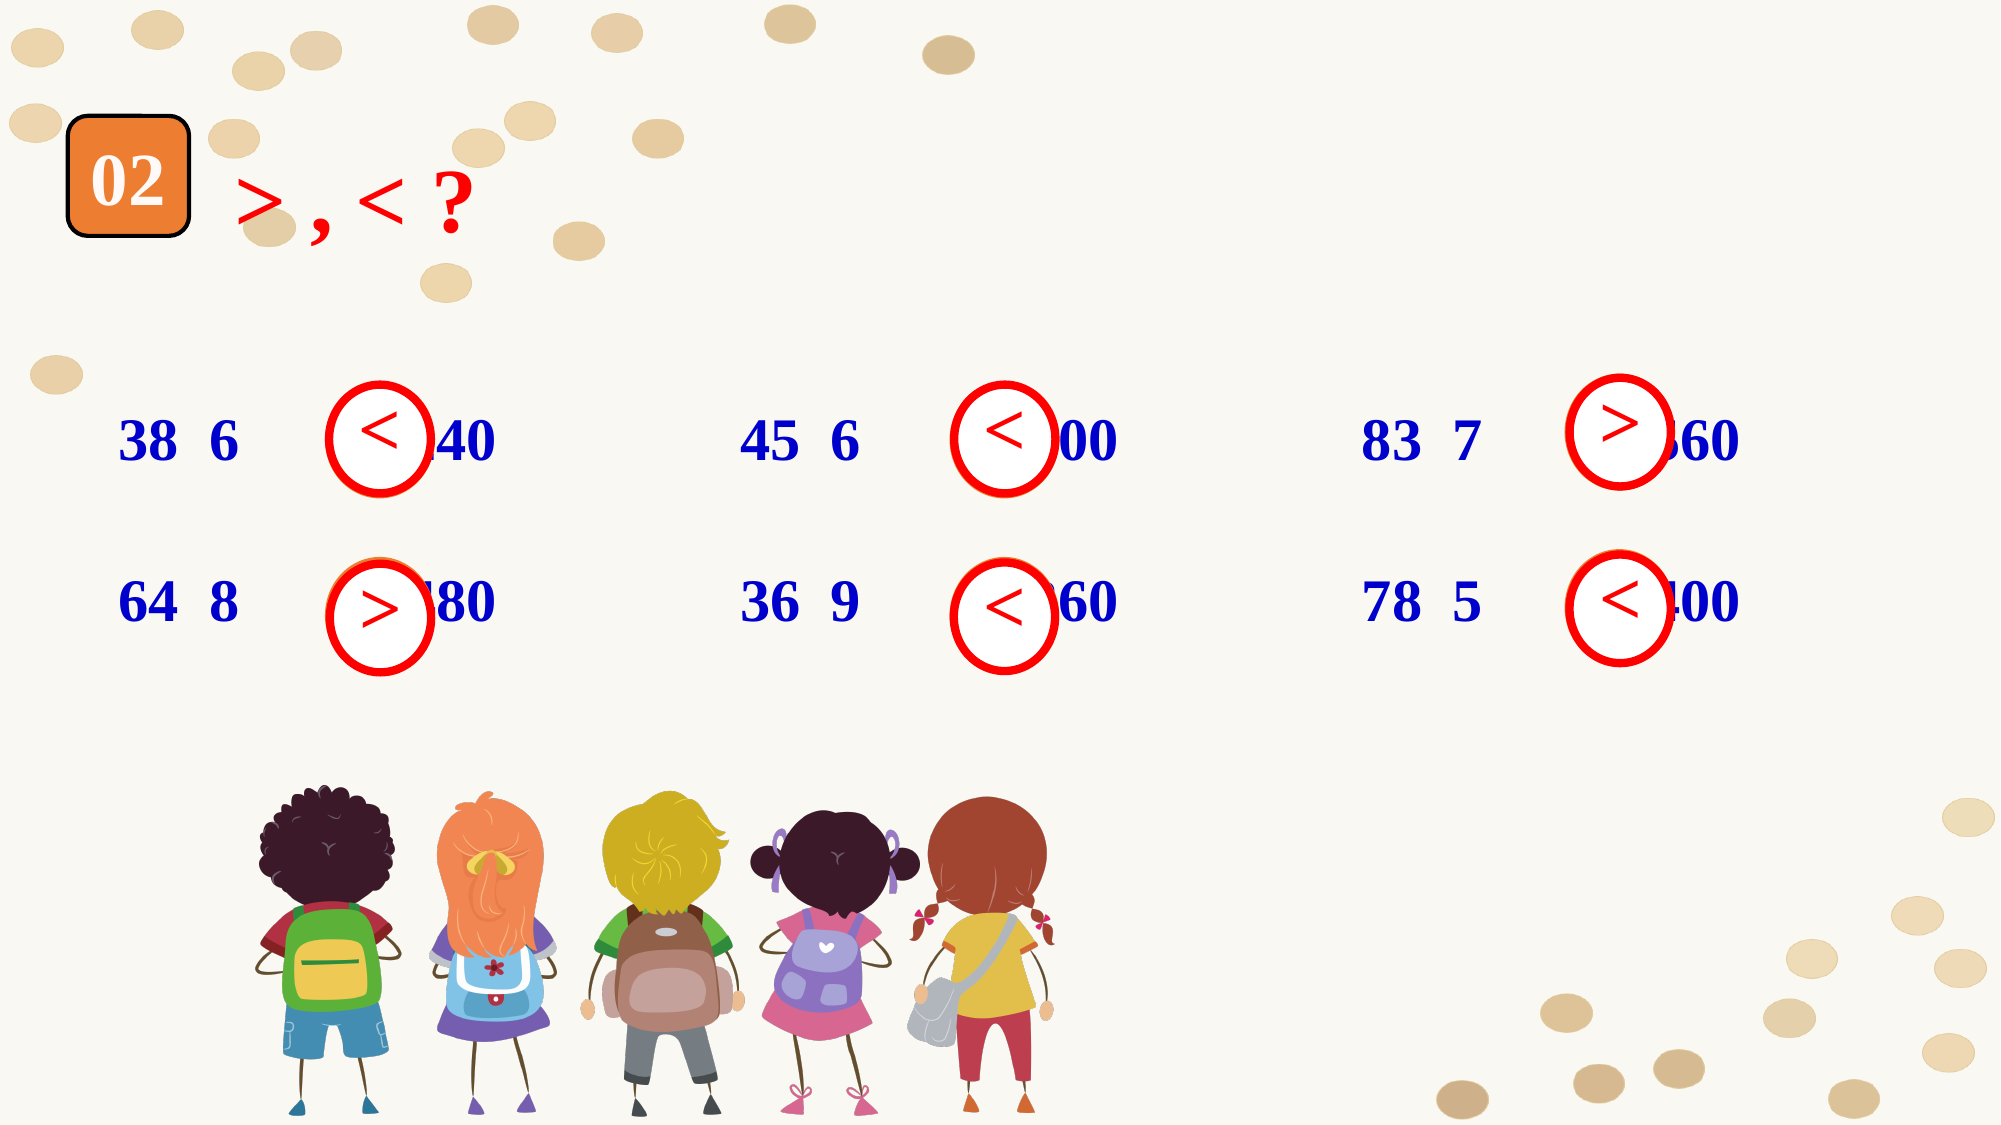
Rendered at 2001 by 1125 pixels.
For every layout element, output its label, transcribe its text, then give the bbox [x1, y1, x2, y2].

picture [254, 778, 1055, 1117]
text_box 02 [65, 113, 192, 238]
text_box > [327, 561, 434, 675]
text_box > , < ? [220, 78, 1535, 259]
text_box < [952, 382, 1058, 496]
text_box < [326, 382, 433, 496]
text_box < [1567, 552, 1673, 666]
text_box ? [327, 558, 426, 612]
text_box < [951, 560, 1058, 674]
text_box > [1567, 375, 1674, 489]
